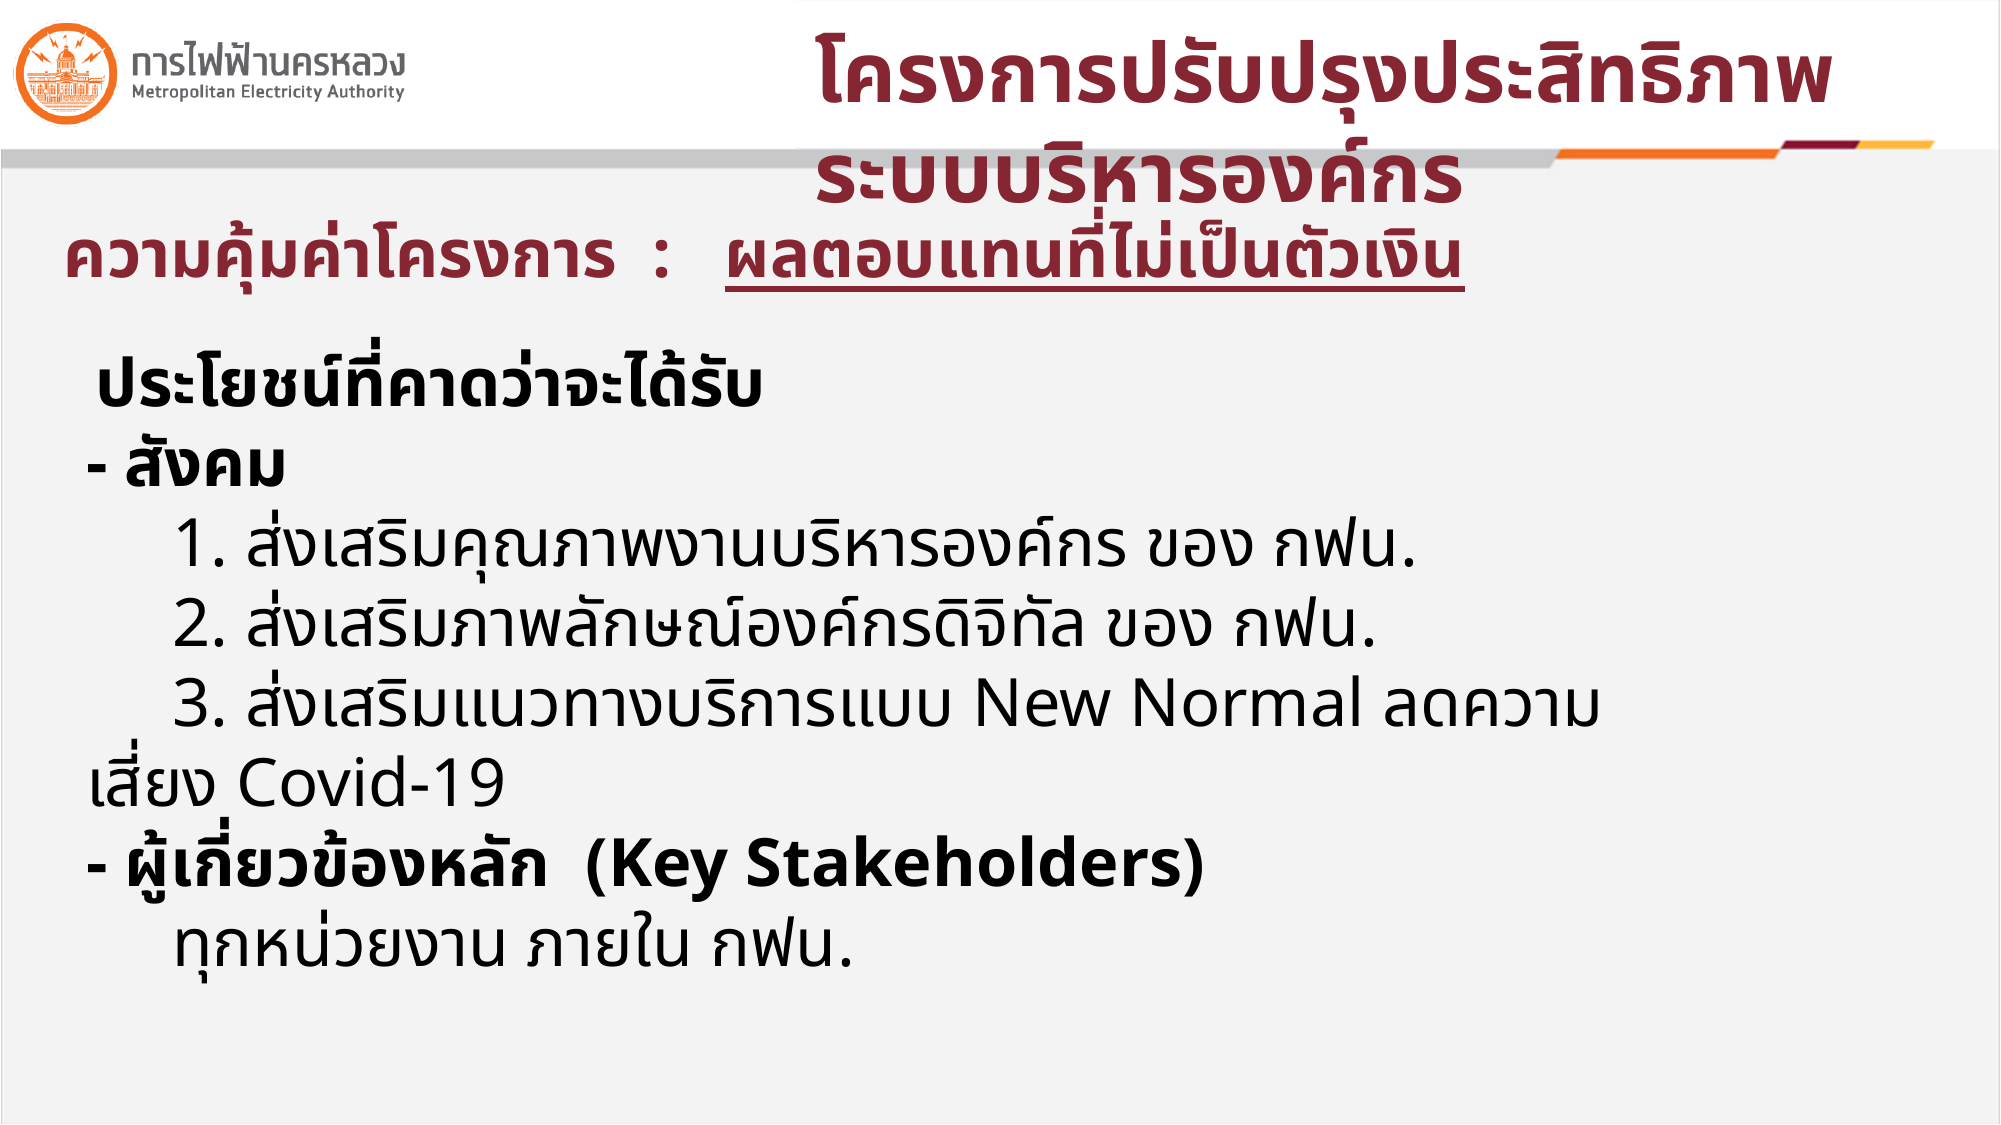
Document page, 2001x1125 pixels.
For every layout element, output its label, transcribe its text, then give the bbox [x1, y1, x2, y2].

picture [0, 0, 2001, 1125]
title ความคุ้มค่าโครงการ : ผลตอบแทนที่ไม่เป็นตัวเงิน [38, 196, 1491, 385]
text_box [0, 0, 493, 154]
text_box โครงการปรับปรุงประสิทธิภาพระบบบริหารองค์กร [800, 12, 1981, 227]
text_box ประโยชน์ที่คาดว่าจะได้รับ - สังคม 1. ส่งเสริมคุณภาพงานบริหารองค์กร ของ กฟน. 2. ส่งเสริมภาพลักษณ์องค์กรดิจิทัล ของ กฟน. 3. ส่งเสริมแนวทางบริการแบบ New Normal ลดความเสี่ยง Covid-19 - ผู้เกี่ยวข้องหลัก (Key Stakeholders) ทุกหน่วยงาน ภายใน กฟน. [71, 332, 1690, 1032]
